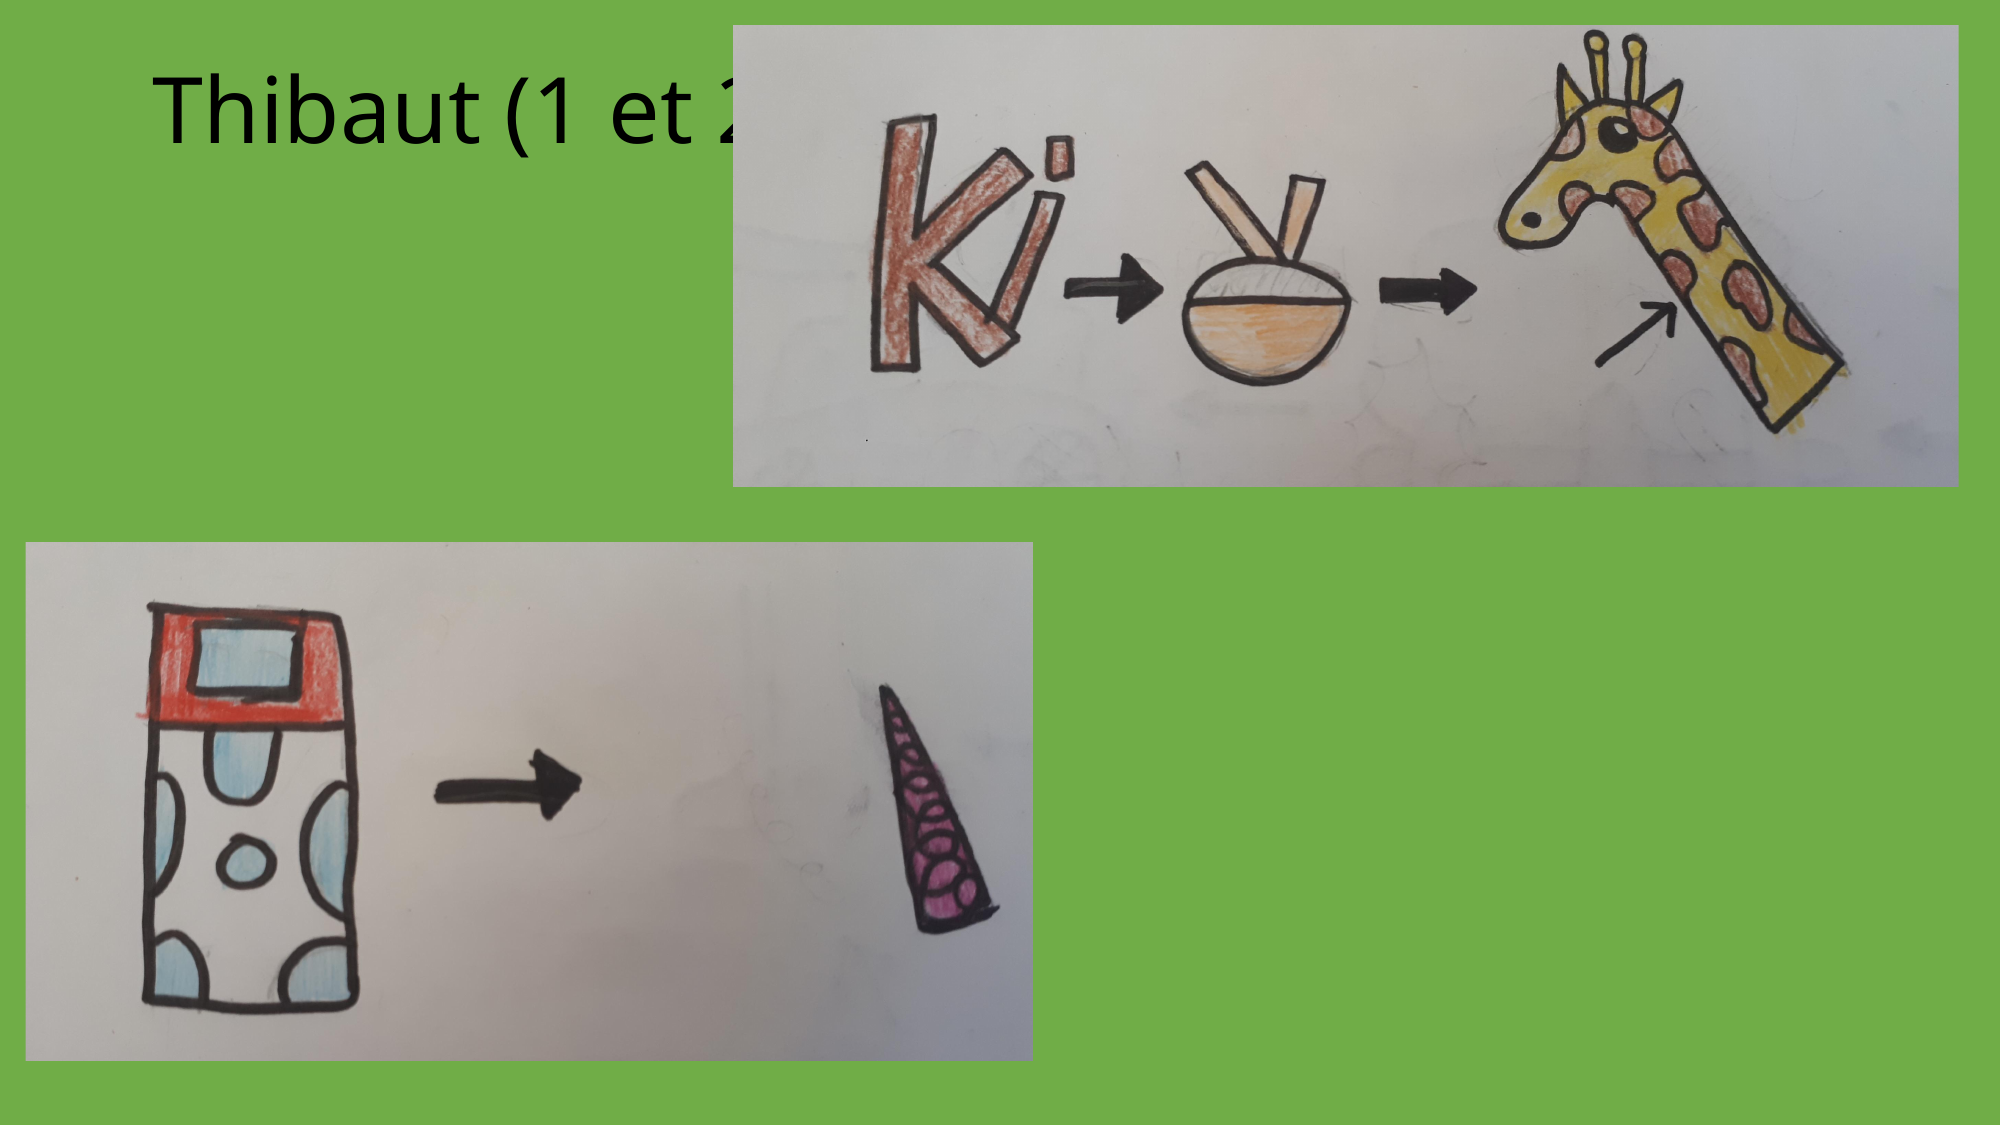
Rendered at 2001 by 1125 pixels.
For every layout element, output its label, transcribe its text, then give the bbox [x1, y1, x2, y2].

picture [722, 25, 1959, 487]
title Thibaut (1 et 2) [137, 59, 722, 278]
picture [25, 542, 1033, 1061]
